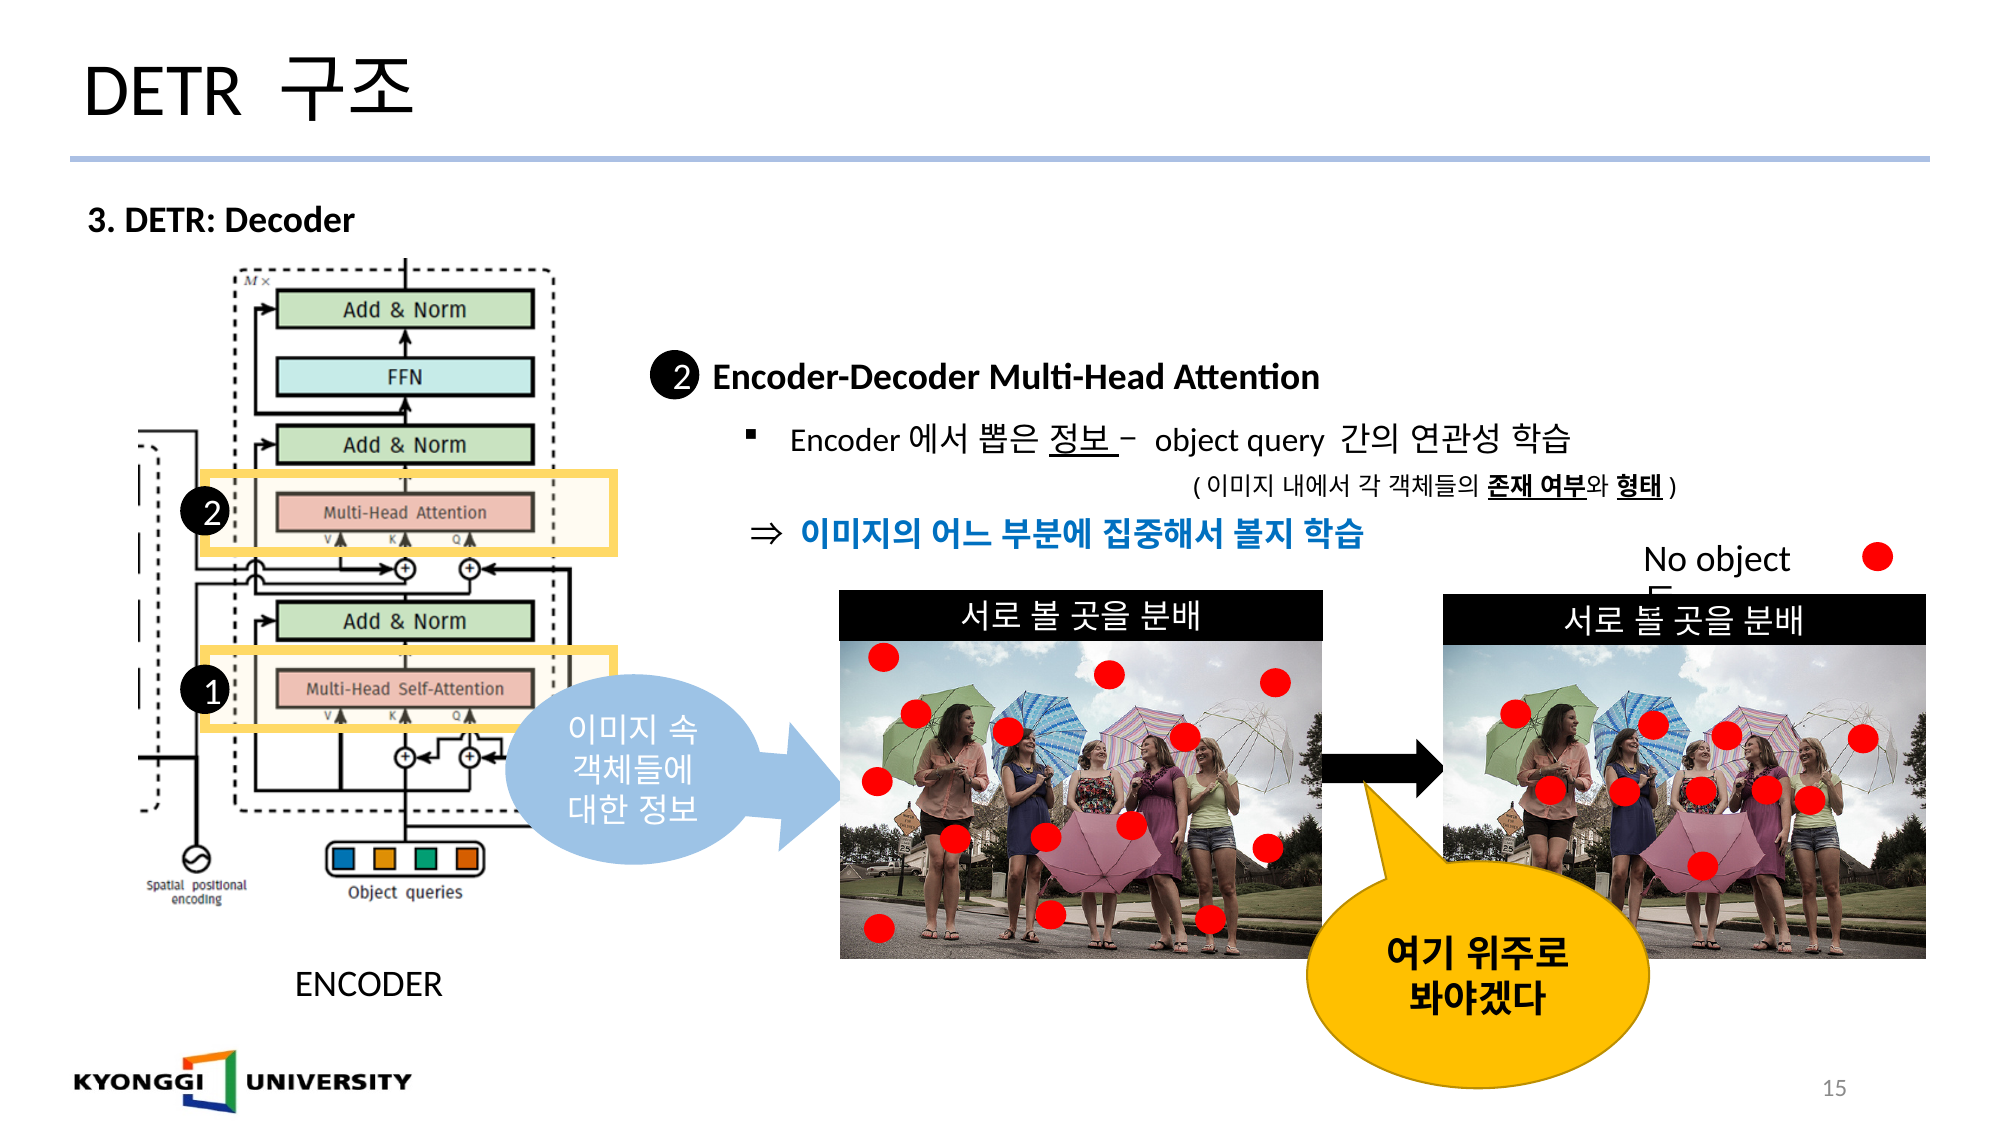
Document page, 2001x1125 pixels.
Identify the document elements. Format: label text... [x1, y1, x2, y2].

slide_number 15 [1412, 1056, 1863, 1117]
text_box ENCODER [280, 951, 484, 1012]
title DETR 구조 [68, 32, 1698, 150]
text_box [505, 674, 840, 865]
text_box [651, 344, 1911, 563]
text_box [840, 590, 1322, 959]
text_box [137, 258, 614, 920]
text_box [1443, 543, 1926, 959]
text_box 3. DETR: Decoder [72, 187, 1928, 247]
text_box [1322, 738, 1443, 799]
picture [69, 1044, 418, 1124]
text_box 여기 위주로 봐야겠다 [1306, 780, 1651, 1090]
